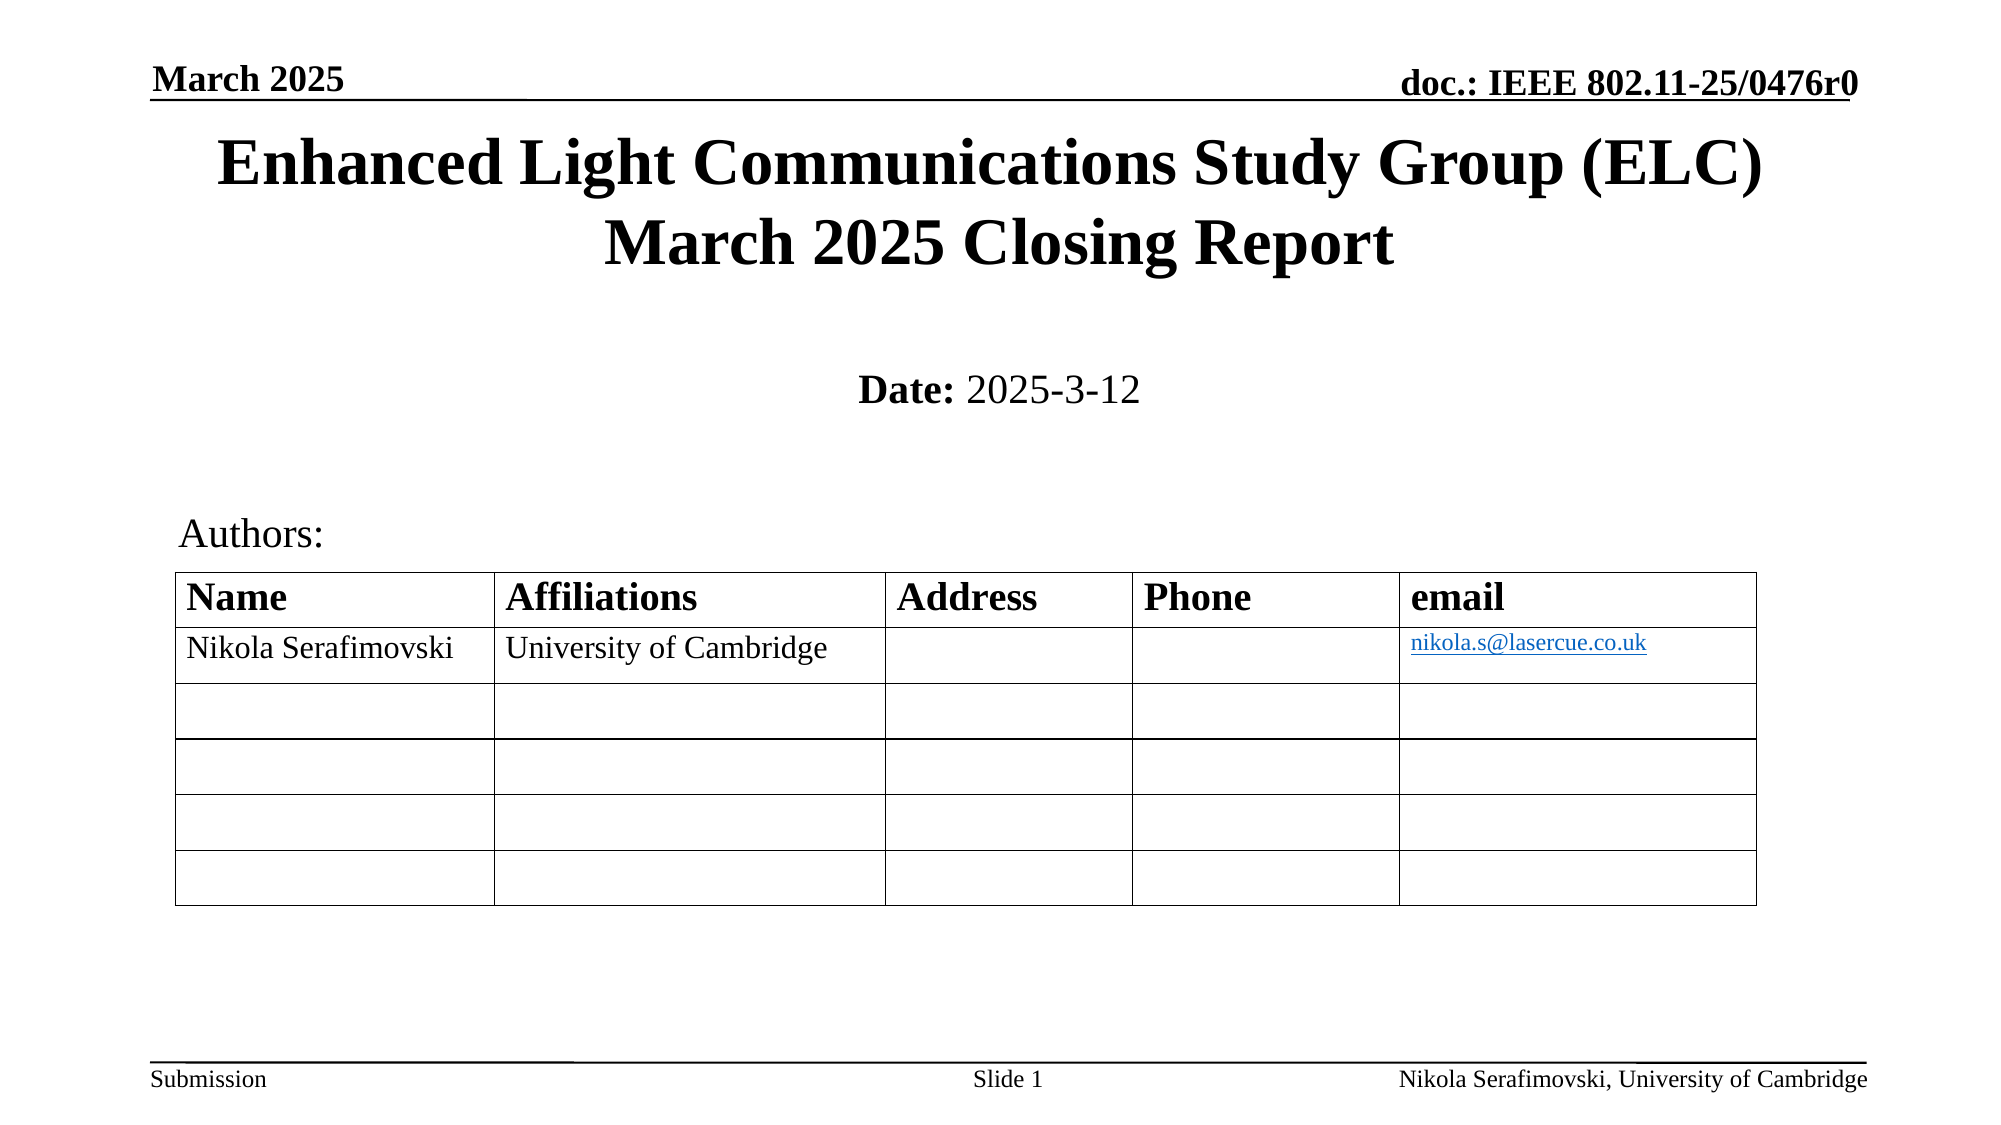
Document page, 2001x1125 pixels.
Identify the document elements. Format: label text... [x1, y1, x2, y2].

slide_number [152, 54, 563, 100]
title Enhanced Light Communications Study Group (ELC) March 2025 Closing Report [149, 76, 1851, 319]
subtitle Date: 2025-3-12 [299, 354, 1701, 433]
slide_number Slide 1 [950, 1061, 1067, 1123]
footer Nikola Serafimovski, University of Cambridge [1171, 1061, 1869, 1093]
text_box Authors: [162, 498, 401, 561]
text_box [160, 571, 1821, 976]
